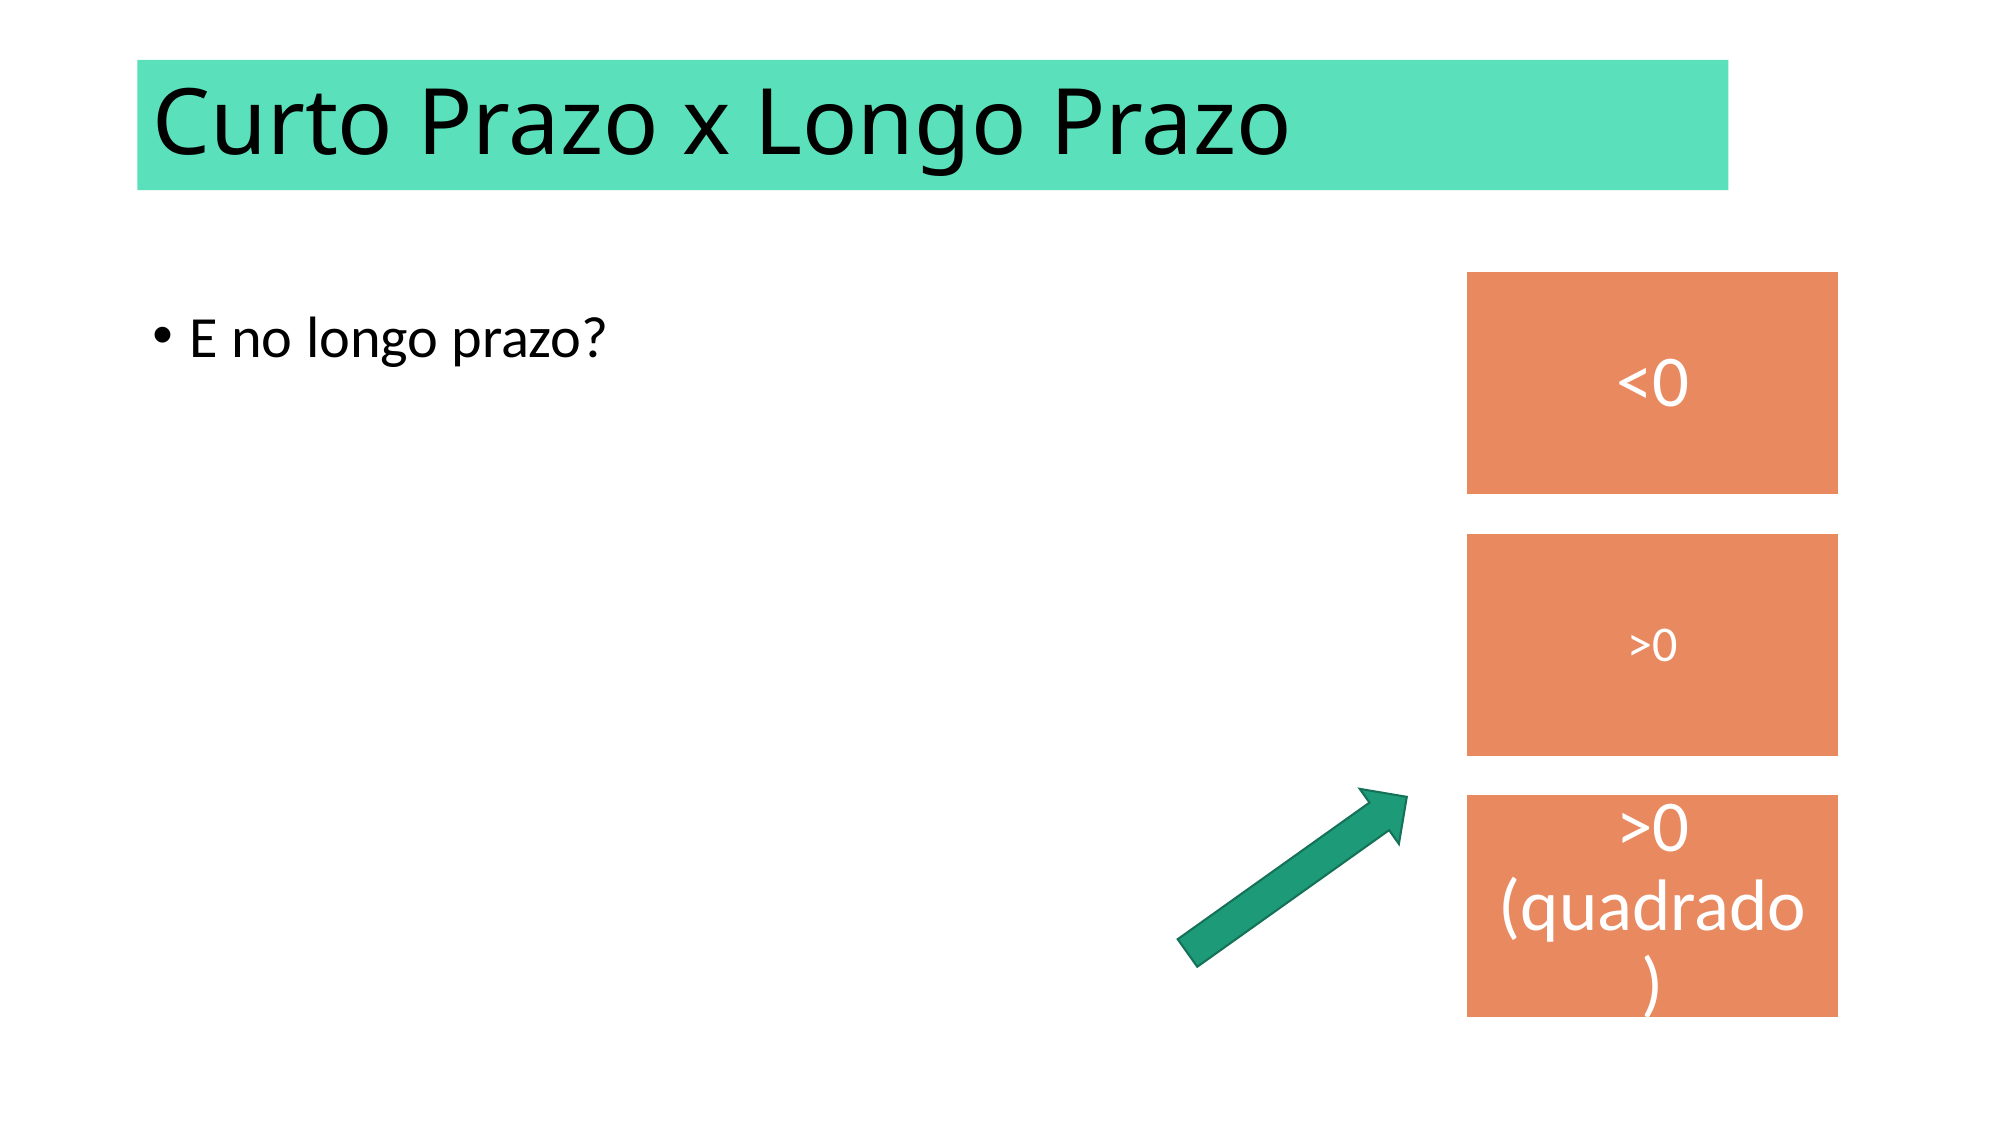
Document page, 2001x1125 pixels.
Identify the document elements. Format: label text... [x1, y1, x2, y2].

text_box [1176, 787, 1409, 969]
title Curto Prazo x Longo Prazo [137, 59, 1729, 191]
